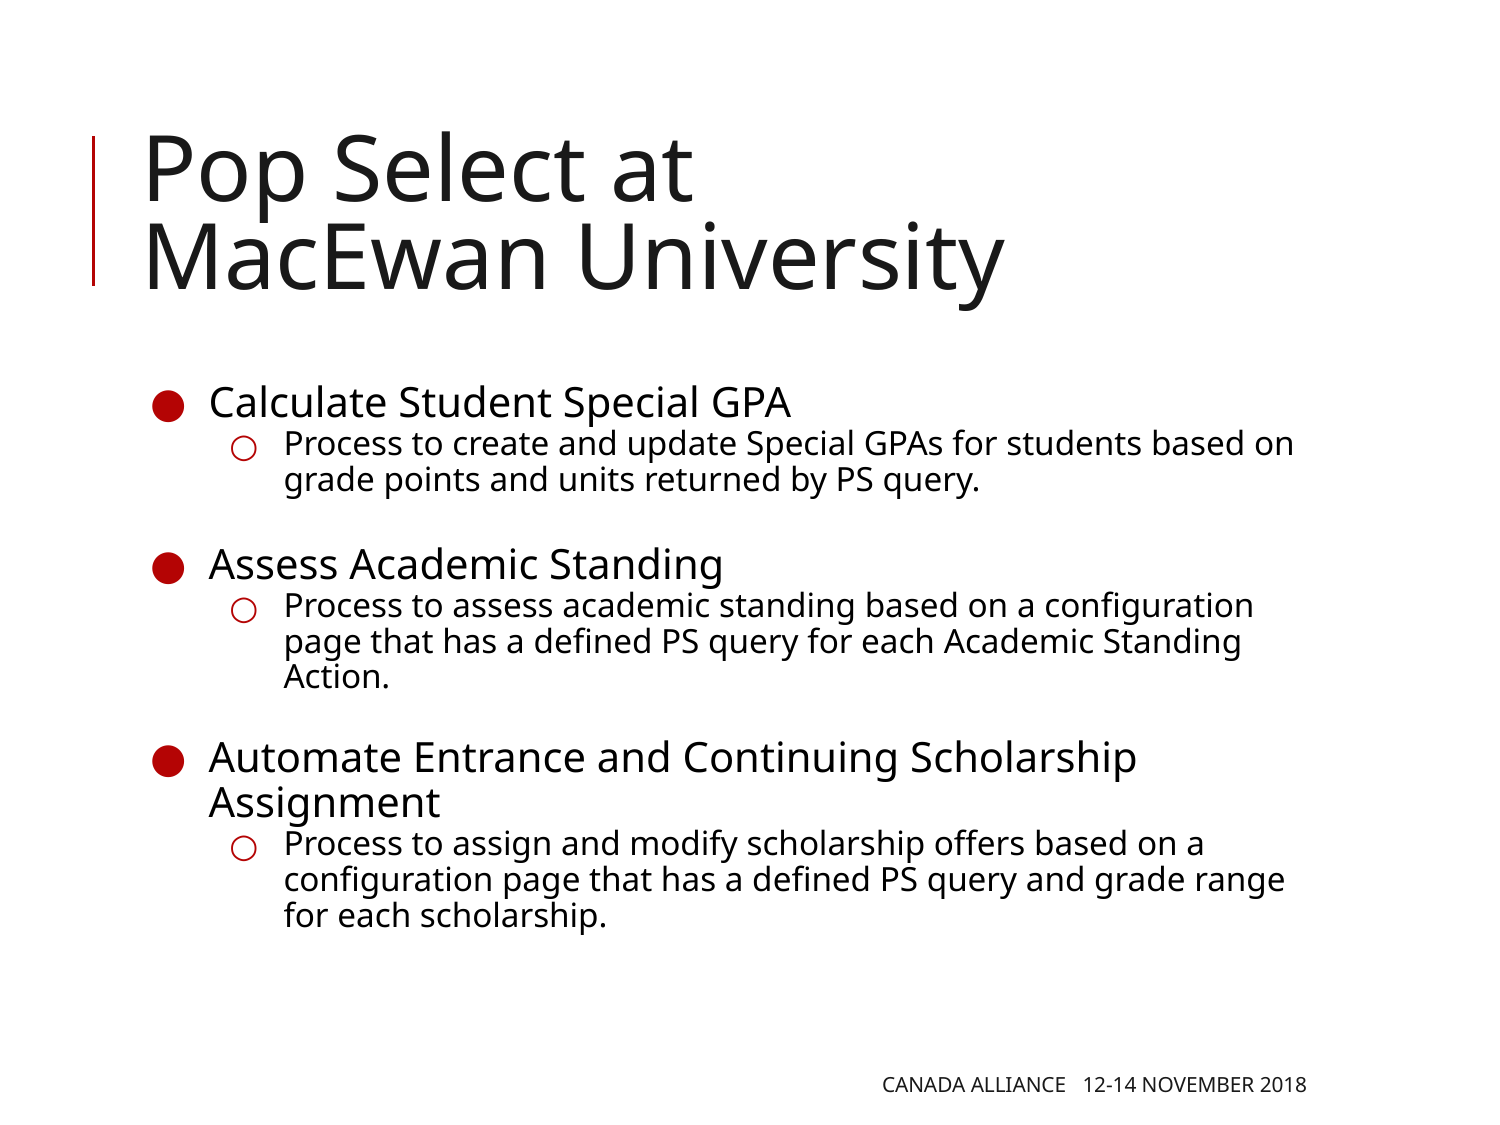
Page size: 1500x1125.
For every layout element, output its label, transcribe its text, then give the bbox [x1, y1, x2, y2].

footer CANADA ALLIANCE 12-14 NOVEMBER 2018 [595, 1061, 1322, 1107]
list Calculate Student Special GPA Process to create and update Special GPAs for students based on grade points and units returned by PS query. Assess Academic Standing Process to assess academic standing based on a configuration page that has a defined PS query for each Academic Standing Action. Automate Entrance and Continuing Scholarship Assignment Process to assign and modify scholarship offers based on a configuration page that has a defined PS query and grade range for each scholarship. [126, 374, 1322, 1035]
title Pop Select at MacEwan University [126, 96, 1463, 342]
